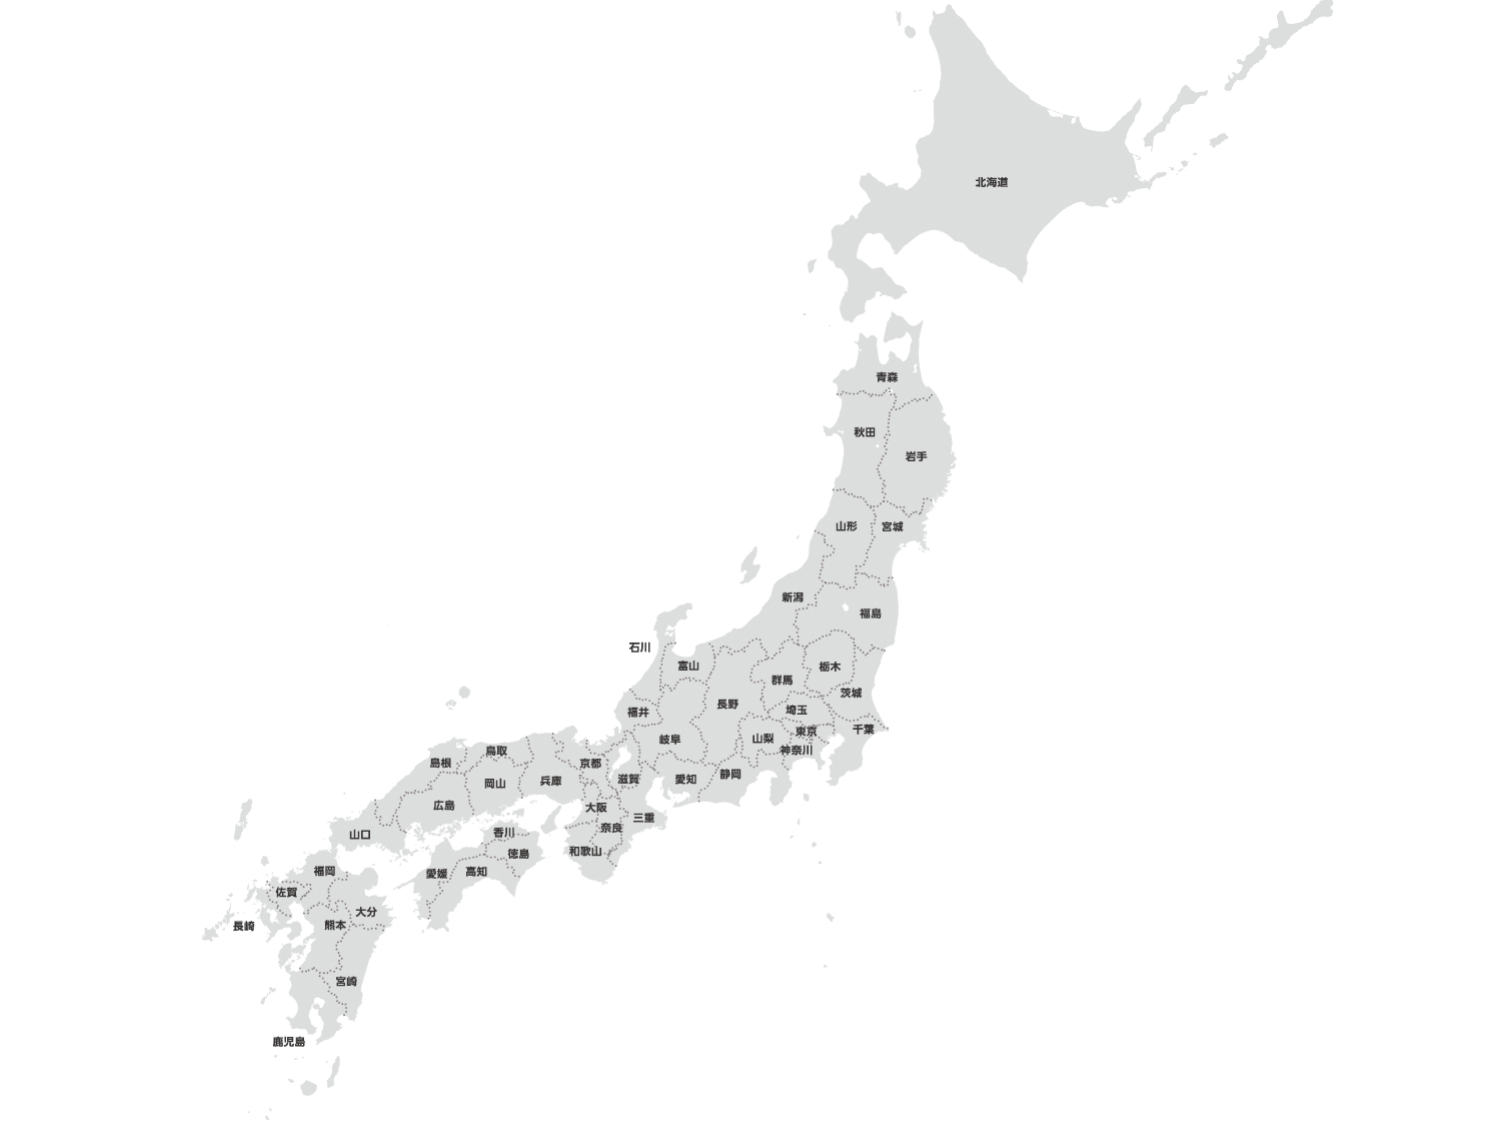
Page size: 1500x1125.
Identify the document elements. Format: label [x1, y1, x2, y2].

picture [176, 0, 1334, 1125]
